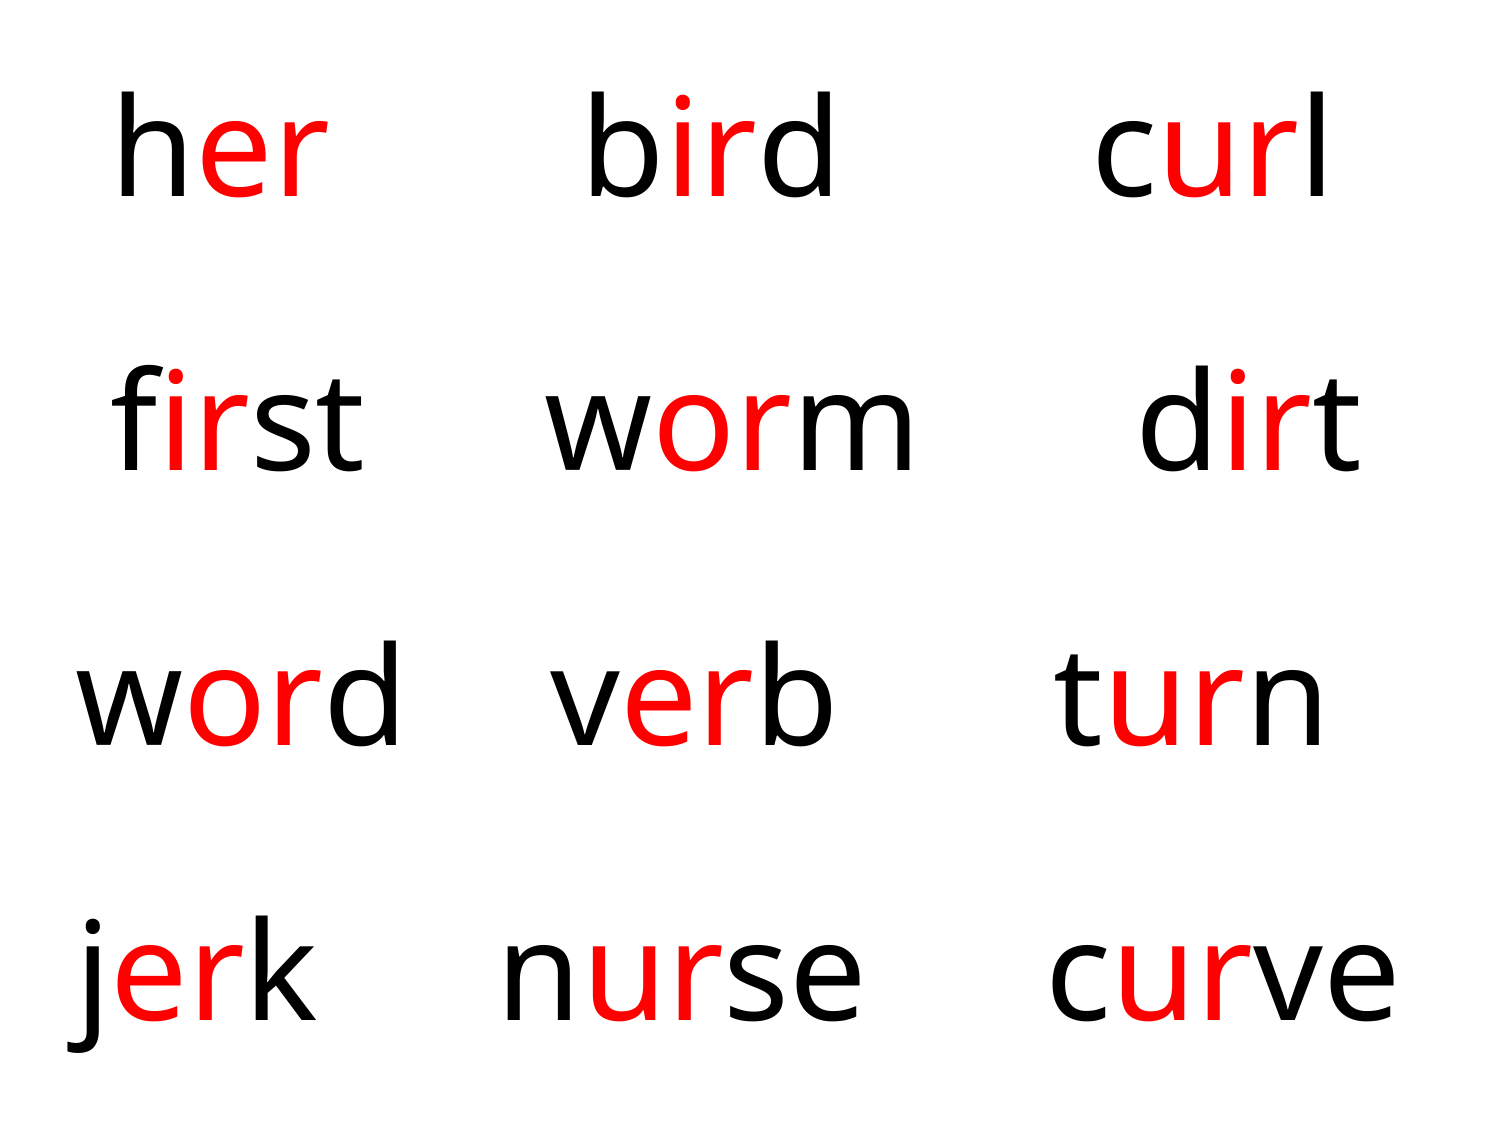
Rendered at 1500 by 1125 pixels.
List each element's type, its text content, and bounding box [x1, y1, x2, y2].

text_box her bird curl first worm dirt word verb turn jerk nurse curve [24, 51, 1457, 1056]
